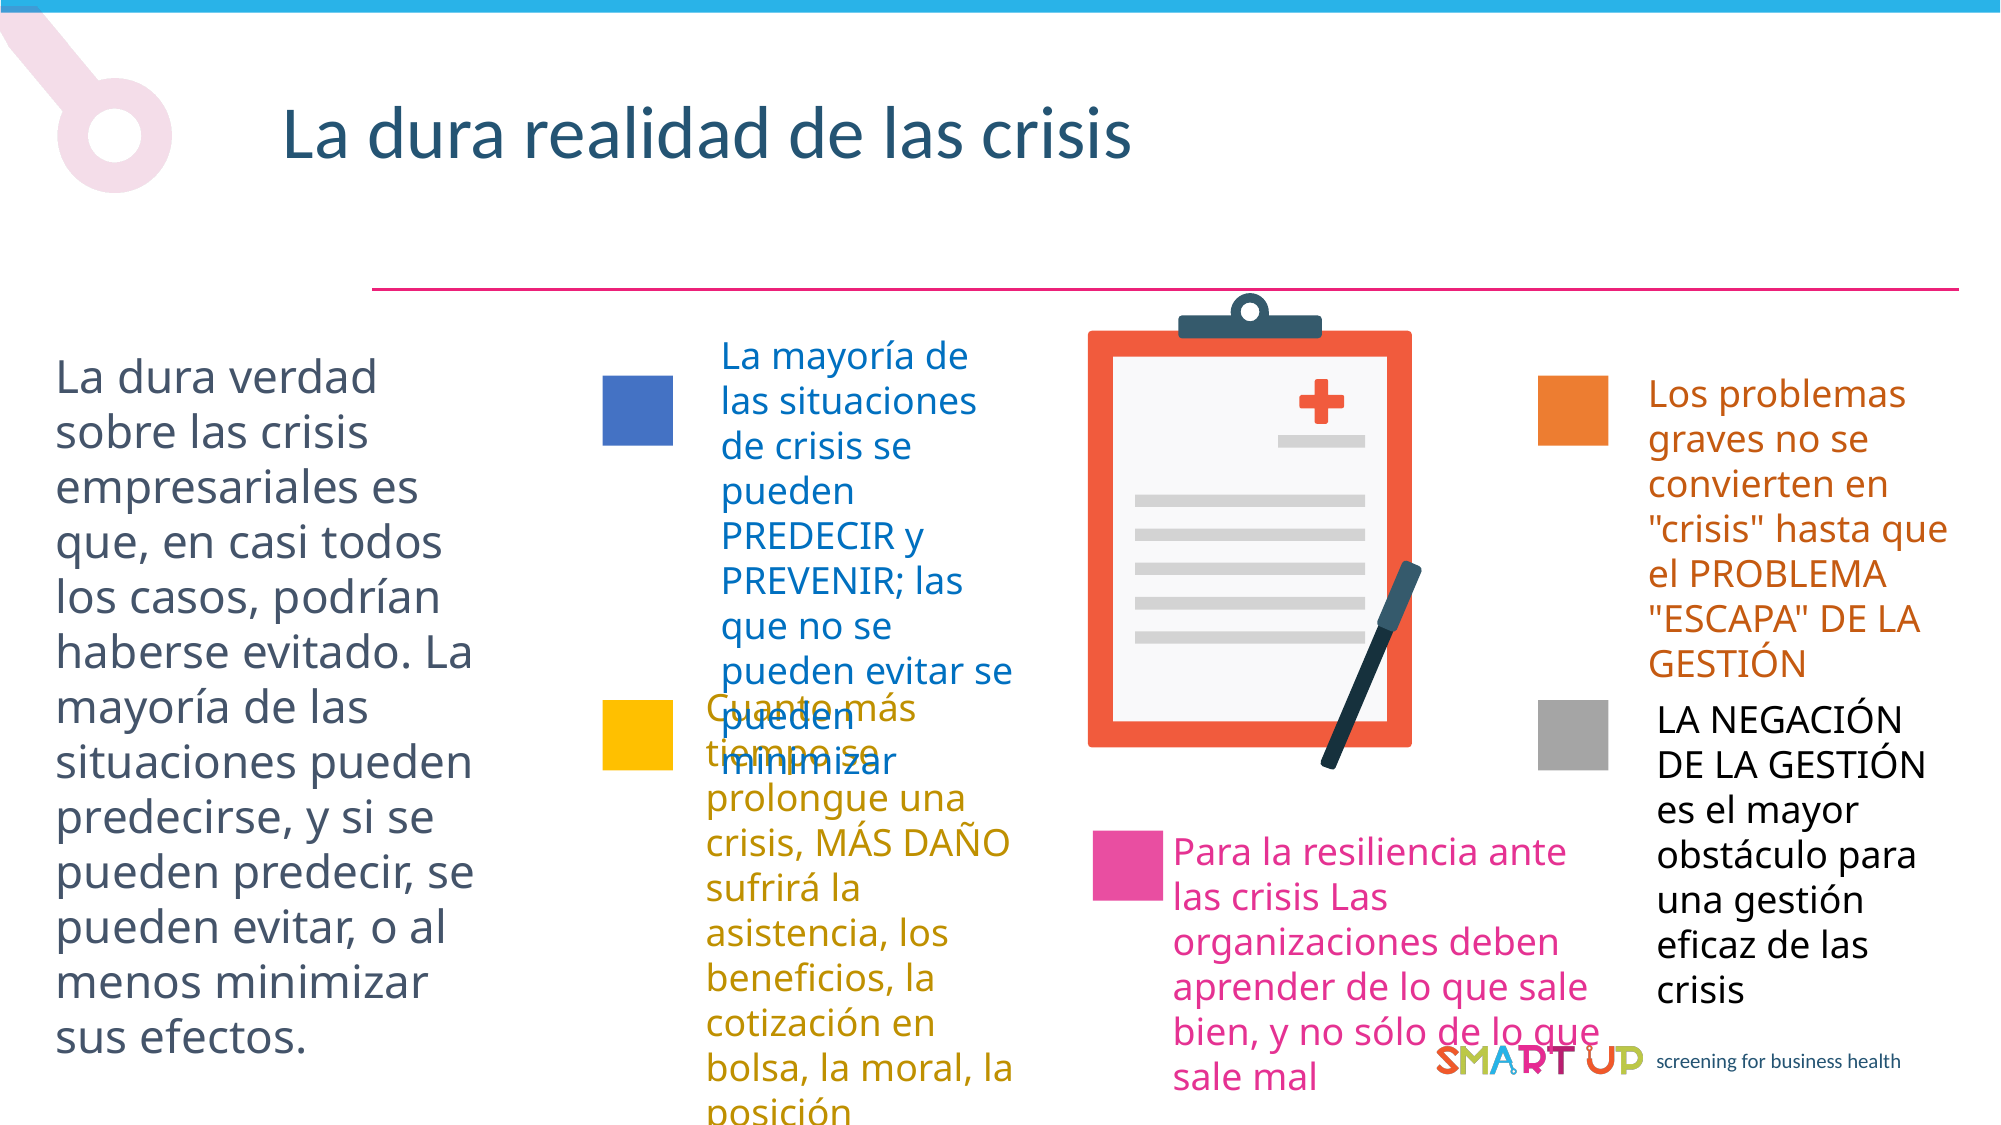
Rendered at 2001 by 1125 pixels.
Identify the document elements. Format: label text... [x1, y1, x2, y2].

text_box Para la resiliencia ante las crisis Las organizaciones deben aprender de lo que sale bien, y no sólo de lo que sale mal [1157, 820, 1628, 1106]
list La dura realidad de las crisis [267, 86, 1721, 201]
text_box Cuanto más tiempo se prolongue una crisis, MÁS DAÑO sufrirá la asistencia, los beneficios, la cotización en bolsa, la moral, la posición competitiva y la confianza en la dirección [690, 676, 1053, 1125]
text_box [1092, 830, 1157, 902]
text_box [602, 699, 674, 771]
text_box La mayoría de las situaciones de crisis se pueden PREDECIR y PREVENIR; las que no se pueden evitar se pueden minimizar [705, 324, 1030, 790]
text_box La dura verdad sobre las crisis empresariales es que, en casi todos los casos, podrían haberse evitado. La mayoría de las situaciones pueden predecirse, y si se pueden predecir, se pueden evitar, o al menos minimizar sus efectos. [42, 341, 500, 1070]
text_box [1537, 375, 1609, 447]
text_box [1537, 699, 1609, 771]
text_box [1087, 292, 1423, 771]
picture [0, 6, 224, 218]
picture [1628, 1045, 1643, 1078]
text_box Los problemas graves no se convierten en "crisis" hasta que el PROBLEMA "ESCAPA" DE LA GESTIÓN [1633, 362, 1974, 693]
text_box [602, 375, 674, 447]
text_box LA NEGACIÓN DE LA GESTIÓN es el mayor obstáculo para una gestión eficaz de las crisis [1641, 693, 1966, 1019]
